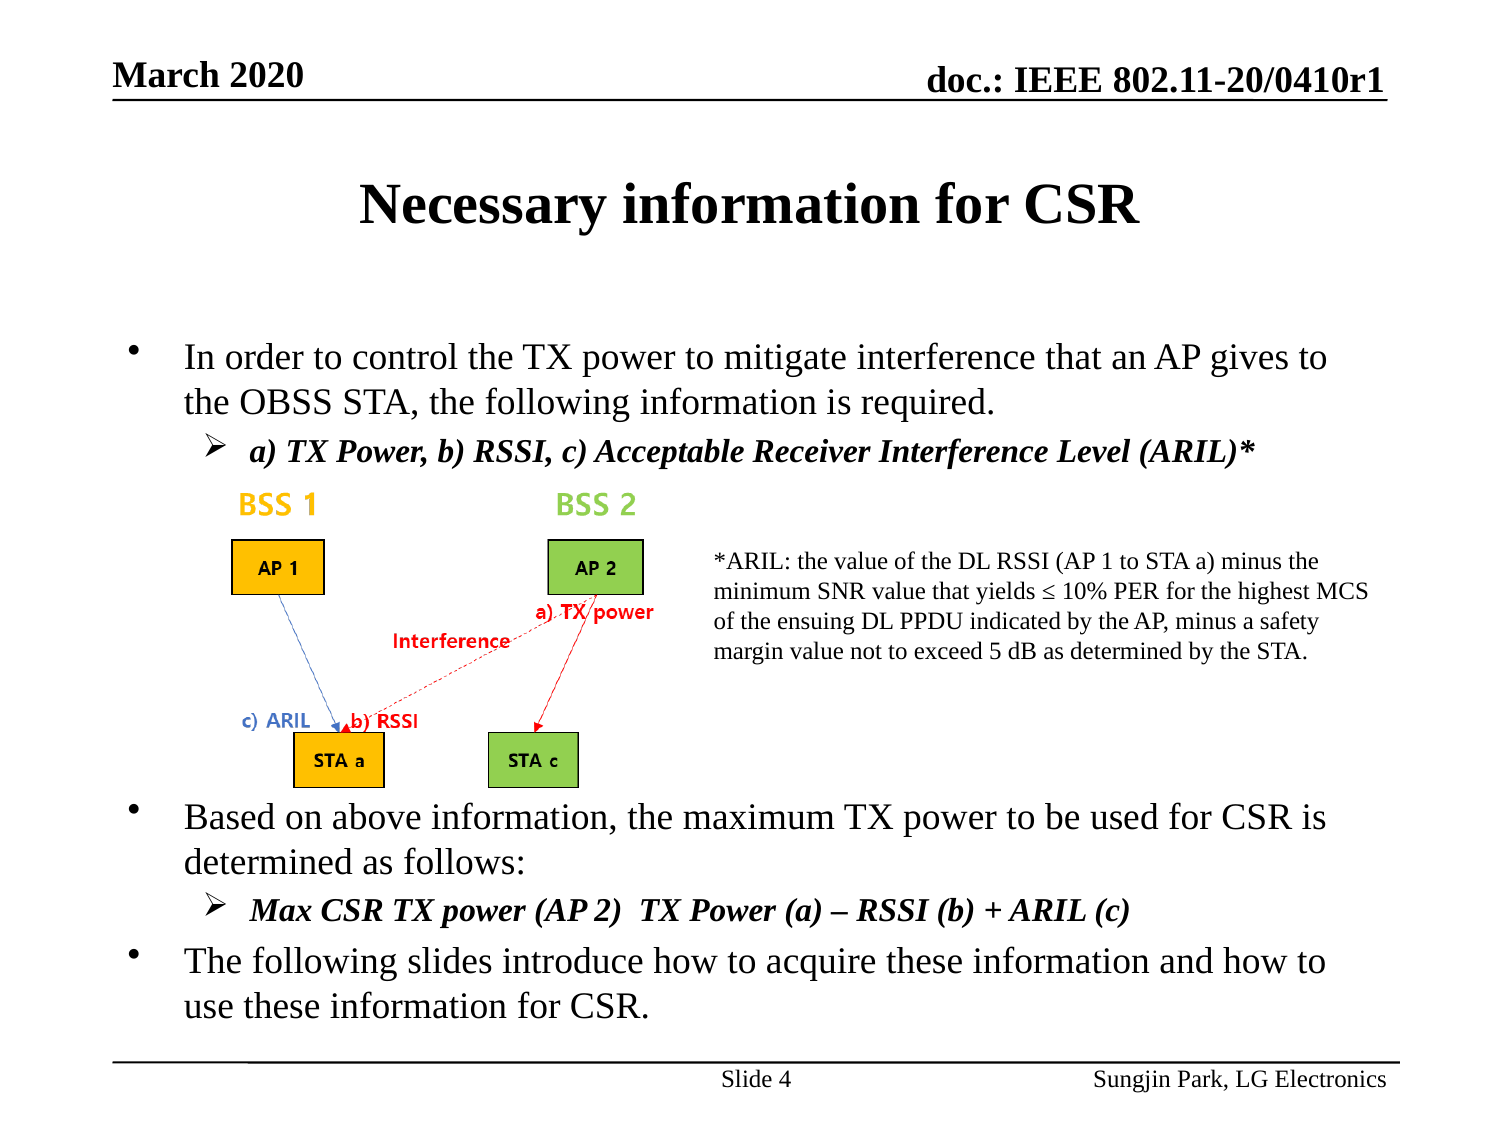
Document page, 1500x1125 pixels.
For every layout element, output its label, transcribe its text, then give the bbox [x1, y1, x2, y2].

title Necessary information for CSR [112, 112, 1388, 288]
picture [187, 474, 700, 788]
text_box *ARIL: the value of the DL RSSI (AP 1 to STA a) minus the minimum SNR value that yields ≤ 10% PER for the highest MCS of the ensuing DL PPDU indicated by the AP, minus a safety margin value not to exceed 5 dB as determined by the STA. [704, 537, 1388, 672]
slide_number Slide 4 [712, 1061, 800, 1093]
